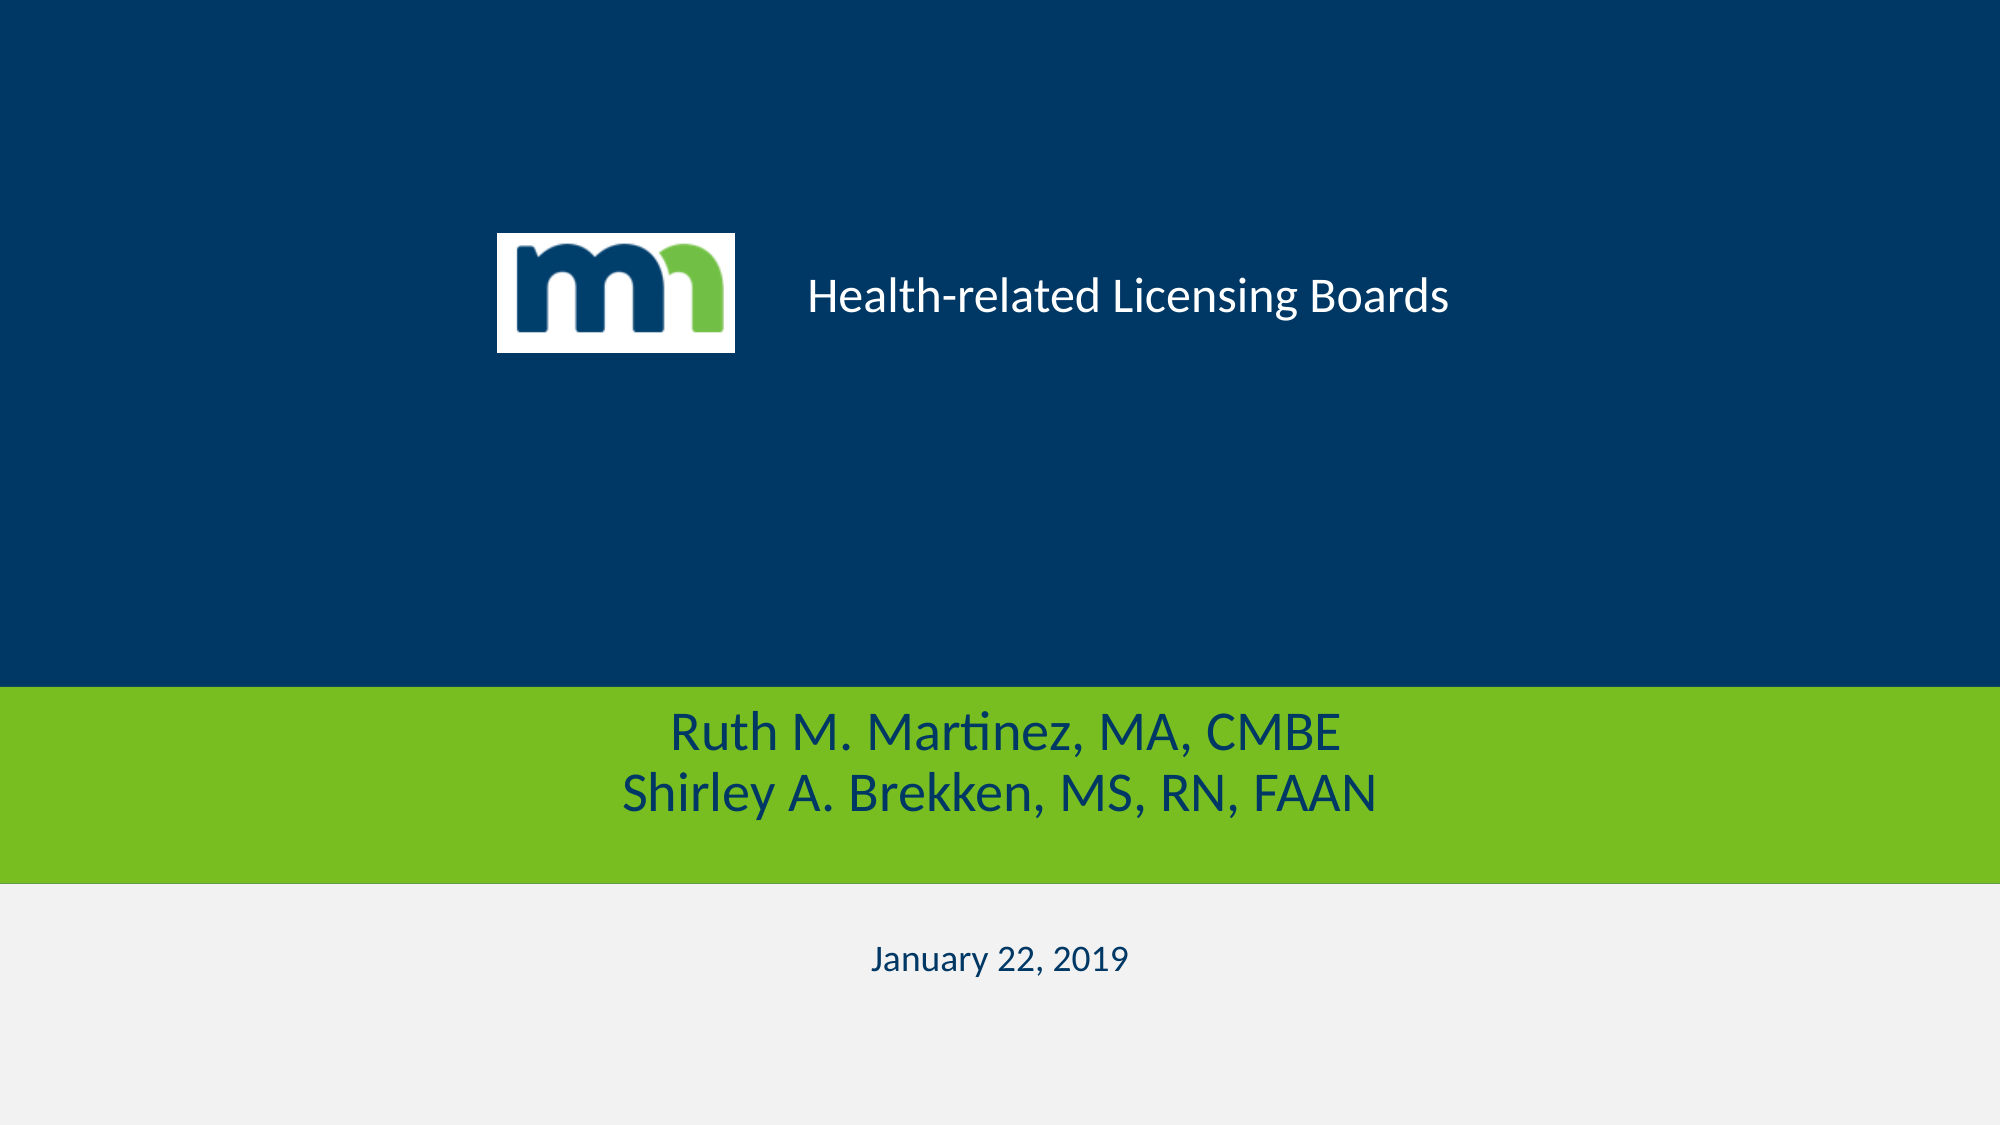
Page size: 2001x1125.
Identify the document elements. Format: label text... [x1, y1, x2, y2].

list January 22, 2019 [459, 925, 1541, 1075]
text_box Health-related Licensing Boards [736, 255, 1522, 330]
title Ruth M. Martinez, MA, CMBE Shirley A. Brekken, MS, RN, FAAN [0, 686, 2000, 884]
picture [497, 233, 736, 353]
